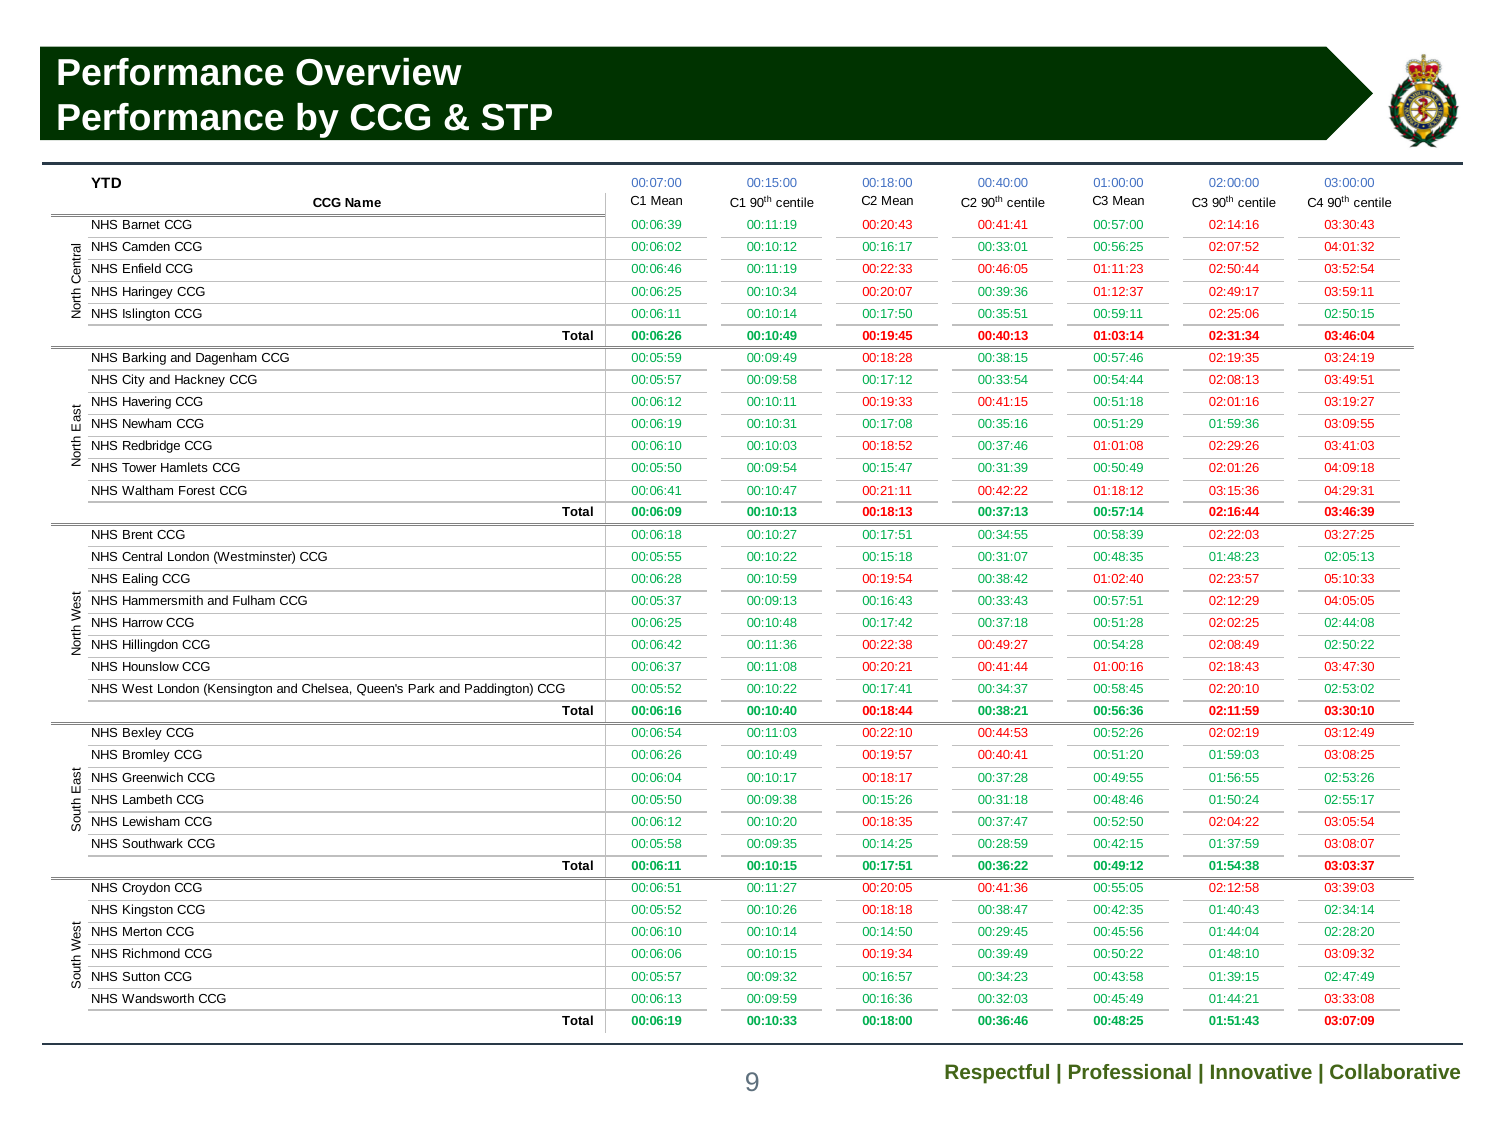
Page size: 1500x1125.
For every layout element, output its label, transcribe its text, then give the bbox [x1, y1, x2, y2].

picture [1378, 46, 1471, 159]
text_box Performance Overview Performance by CCG & STP [41, 47, 1372, 140]
picture [50, 172, 1415, 1034]
